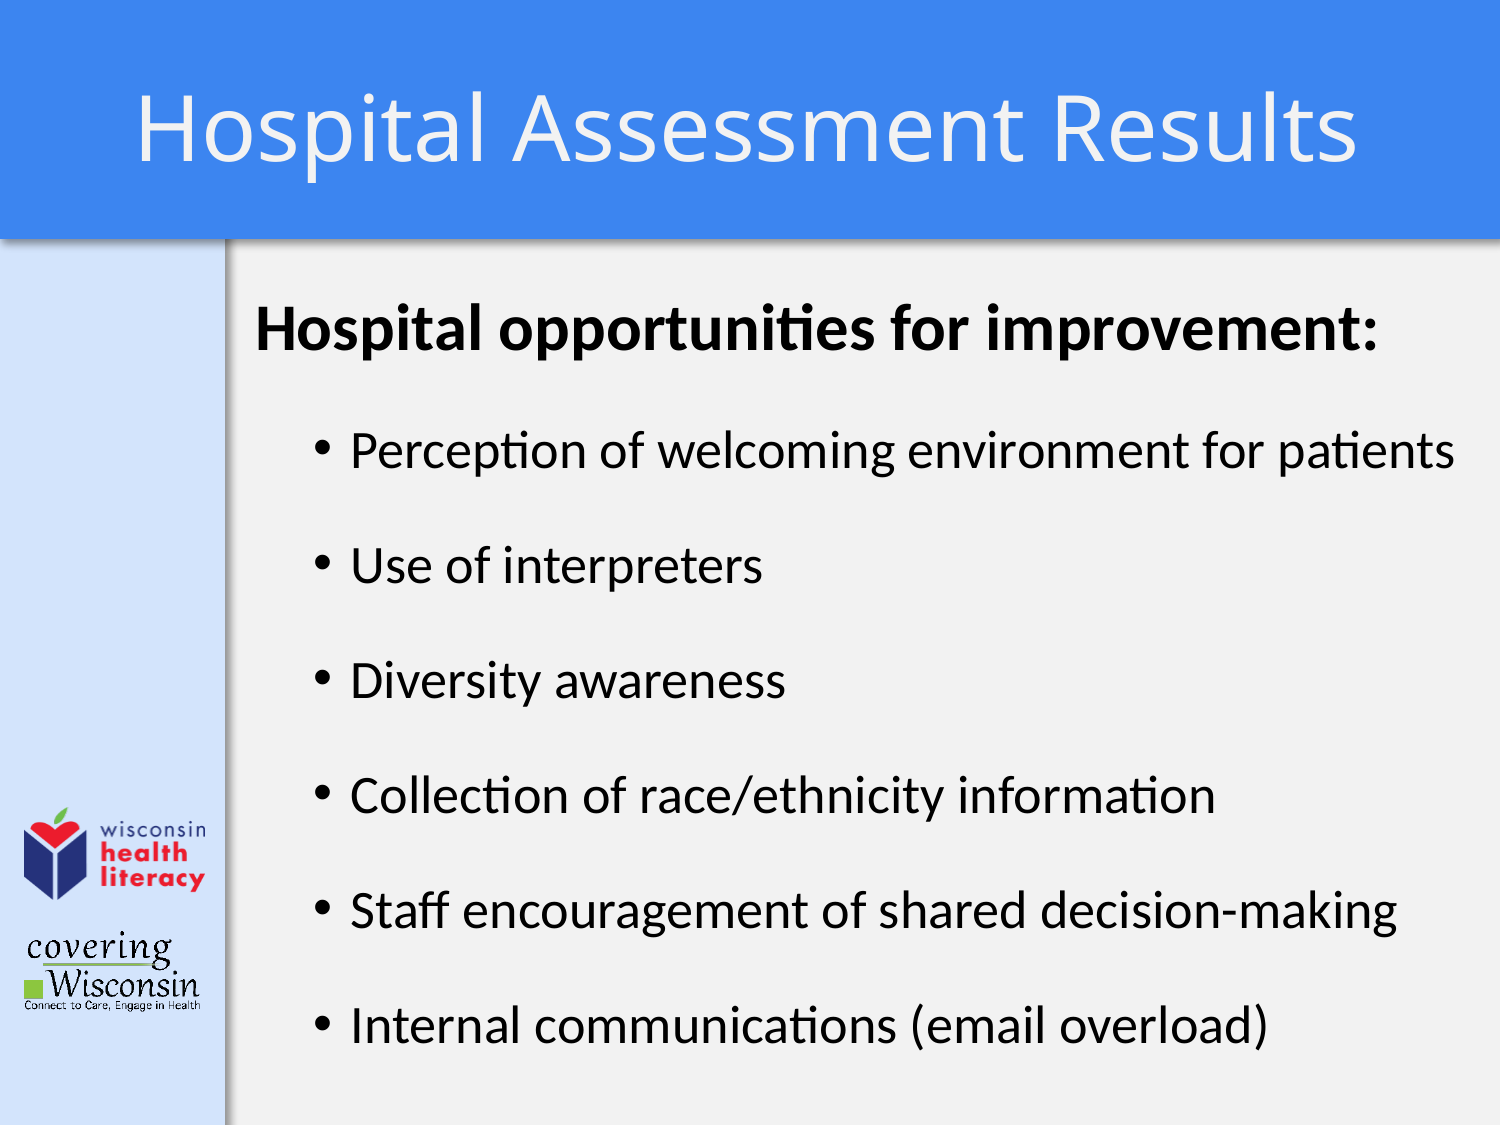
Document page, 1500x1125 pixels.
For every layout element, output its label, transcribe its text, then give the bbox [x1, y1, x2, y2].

title Hospital Assessment Results [69, 31, 1425, 219]
list Hospital opportunities for improvement: Perception of welcoming environment for patients Use of interpreters Diversity awareness Collection of race/ethnicity information Staff encouragement of shared decision-making Internal communications (email overload) [225, 193, 1475, 1075]
picture [24, 922, 200, 1025]
picture [24, 807, 205, 900]
